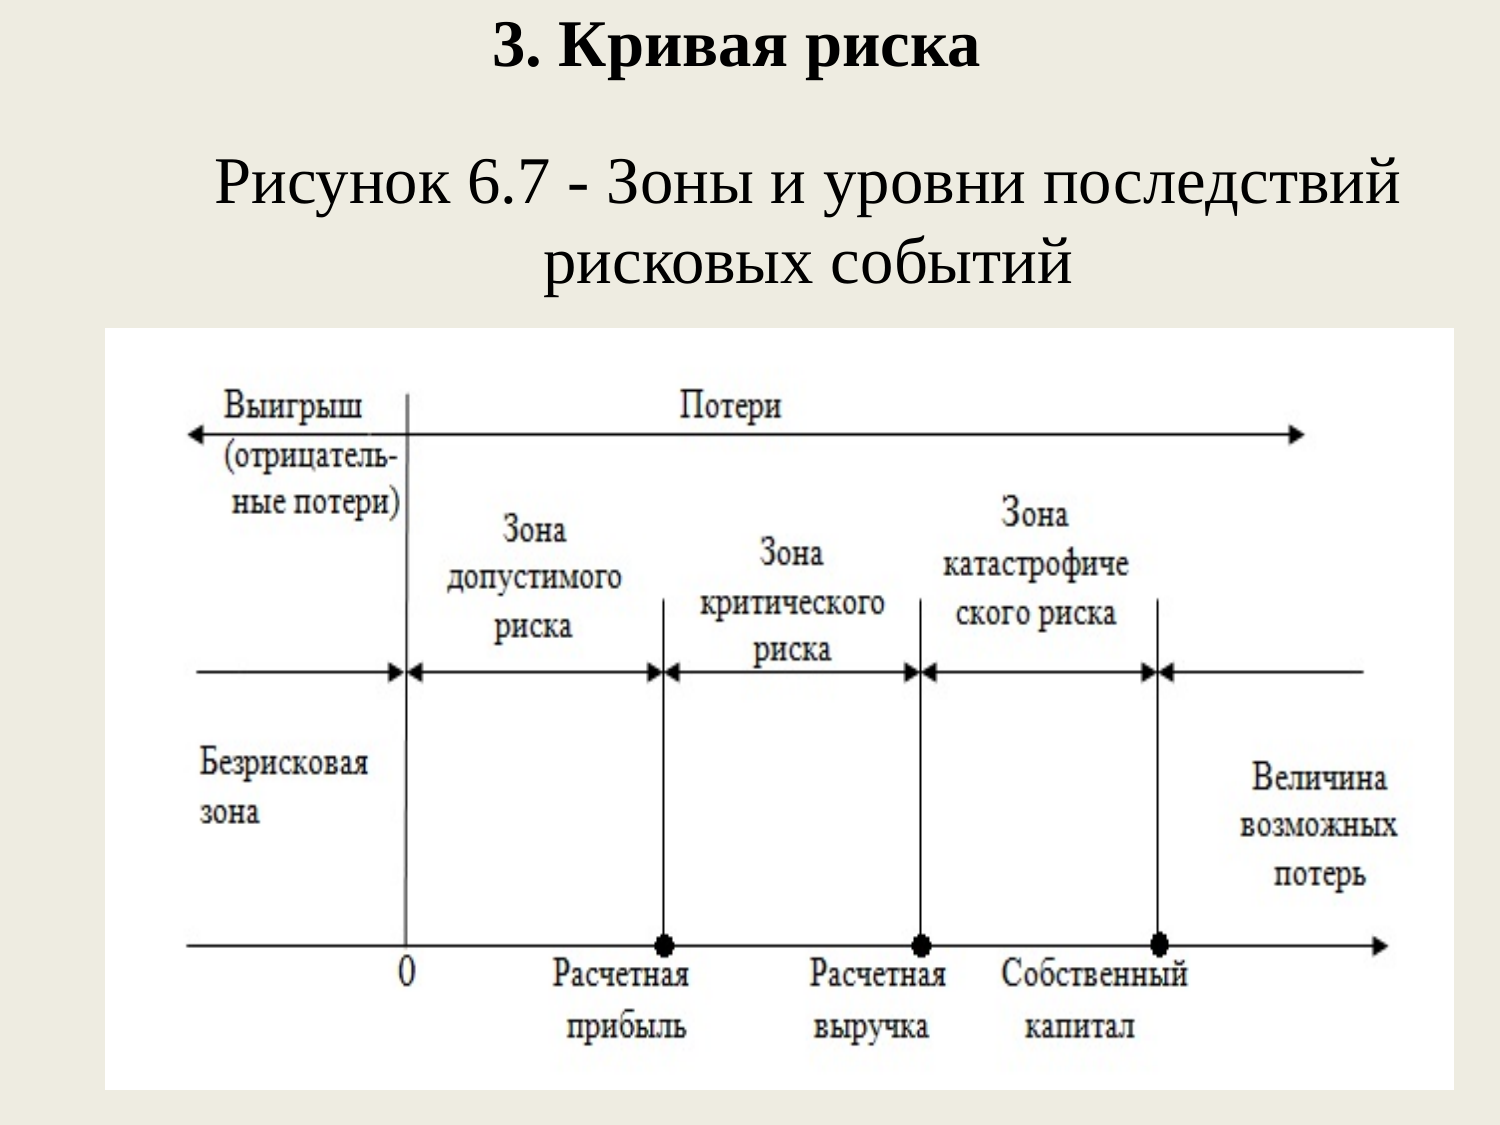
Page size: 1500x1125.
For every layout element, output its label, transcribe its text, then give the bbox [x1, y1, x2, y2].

title 3. Кривая риска [70, 46, 1421, 143]
picture [105, 327, 1454, 1091]
list Рисунок 6.7 - Зоны и уровни последствий рисковых событий [105, 128, 1456, 312]
